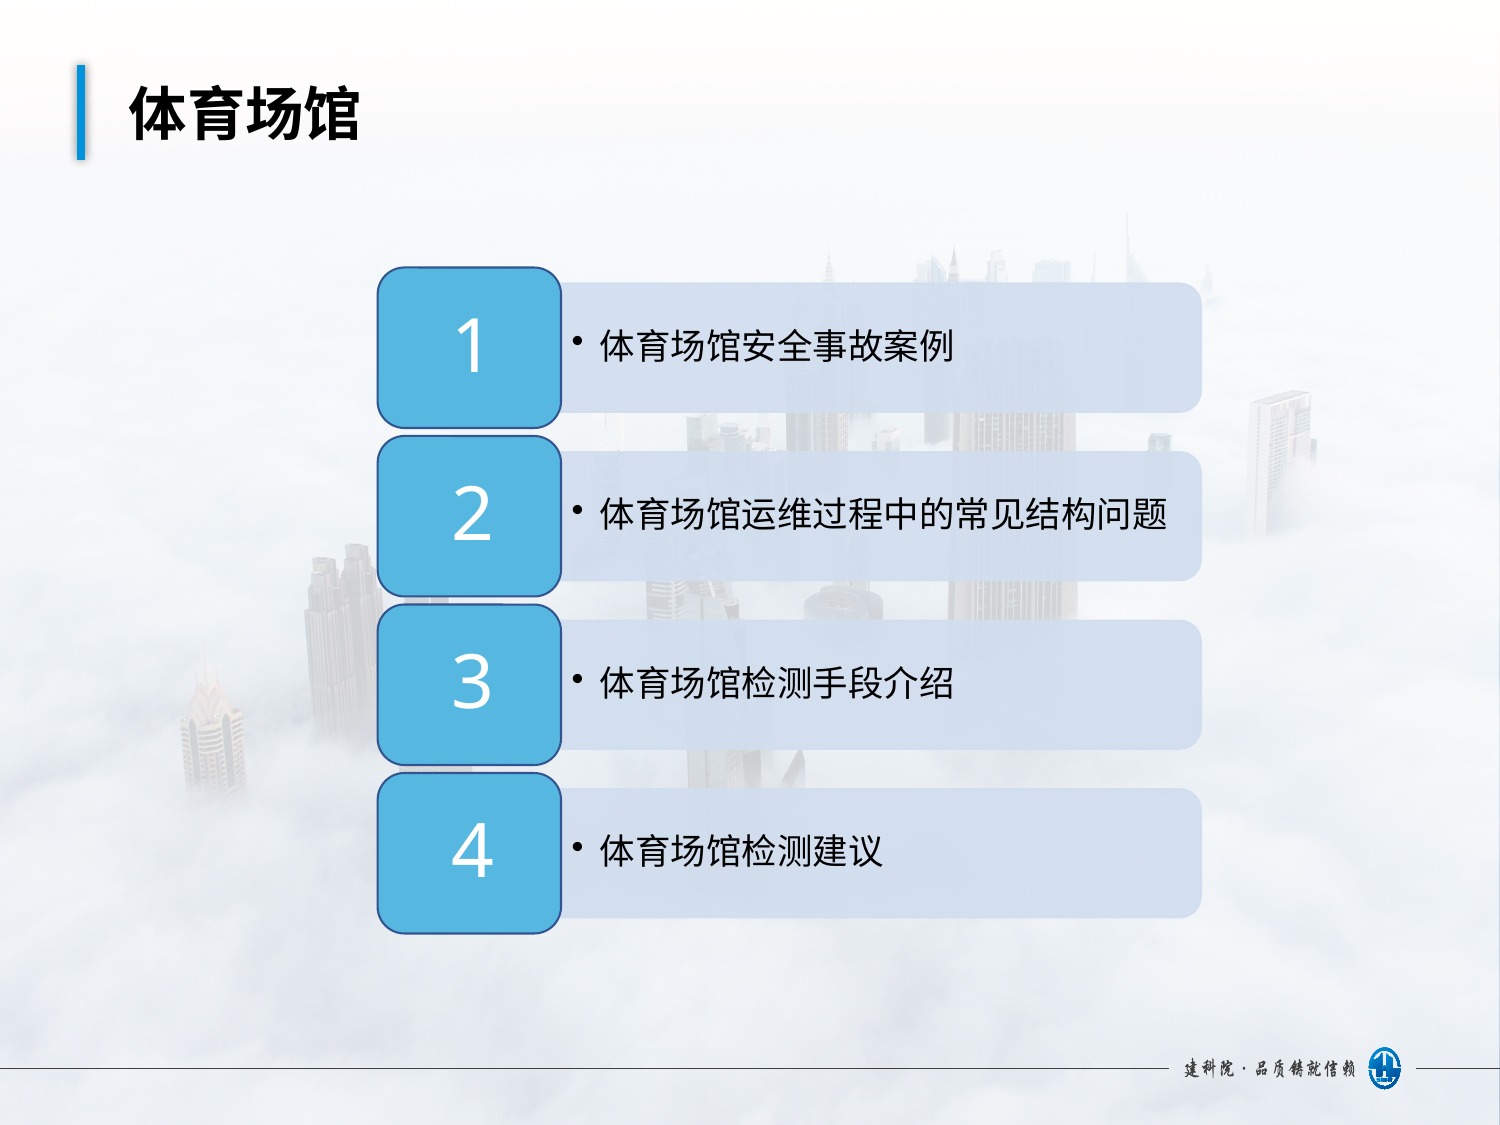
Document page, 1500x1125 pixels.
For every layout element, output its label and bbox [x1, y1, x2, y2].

text_box [289, 267, 1290, 934]
text_box [80, 64, 905, 160]
